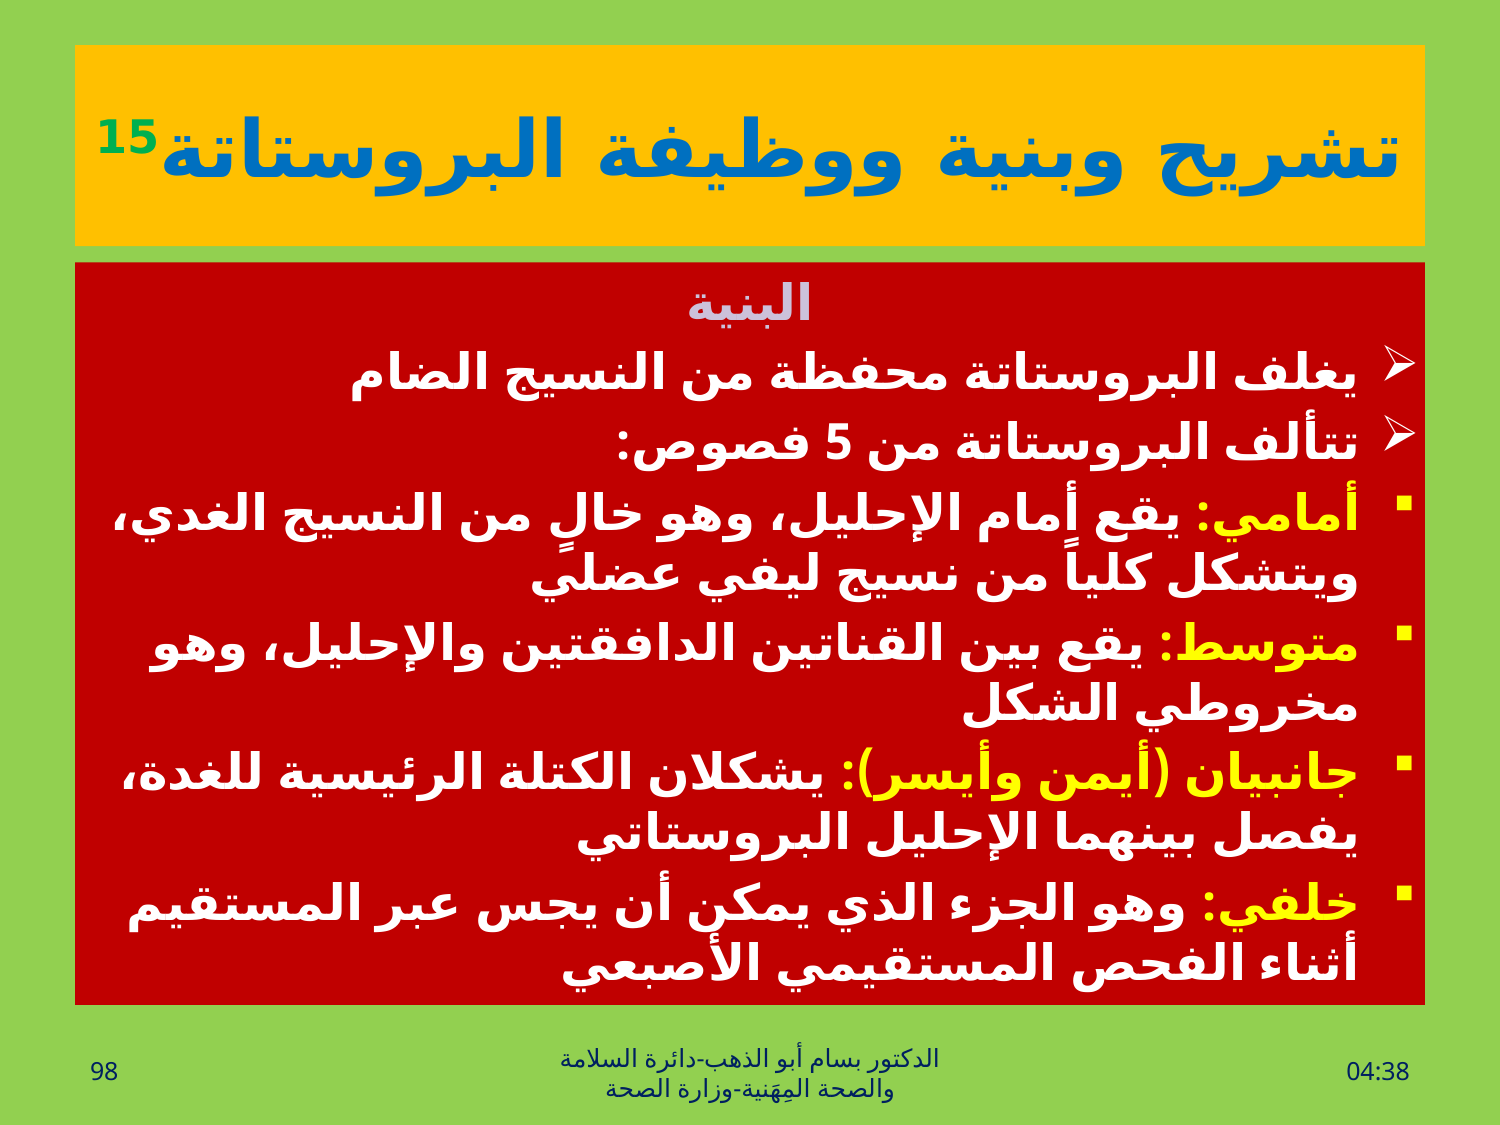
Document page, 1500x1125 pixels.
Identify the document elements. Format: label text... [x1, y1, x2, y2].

list البنية يغلف البروستاتة محفظة من النسيج الضام تتألف البروستاتة من 5 فصوص: أمامي: يقع أمام الإحليل، وهو خالٍ من النسيج الغدي، ويتشكل كلياً من نسيج ليفي عضلي متوسط: يقع بين القناتين الدافقتين والإحليل، وهو مخروطي الشكل جانبيان (أيمن وأيسر): يشكلان الكتلة الرئيسية للغدة، يفصل بينهما الإحليل البروستاتي خلفي: وهو الجزء الذي يمكن أن يجس عبر المستقيم أثناء الفحص المستقيمي الأصبعي [75, 262, 1425, 1005]
title تشريح وبنية ووظيفة البروستاتة15 [75, 45, 1425, 247]
slide_number 98 [75, 1042, 425, 1103]
slide_number الأحد، 17 نيسان، 2016 [1074, 1042, 1425, 1103]
footer الدكتور بسام أبو الذهب-دائرة السلامة والصحة المِهَنية-وزارة الصحة [512, 1042, 988, 1103]
